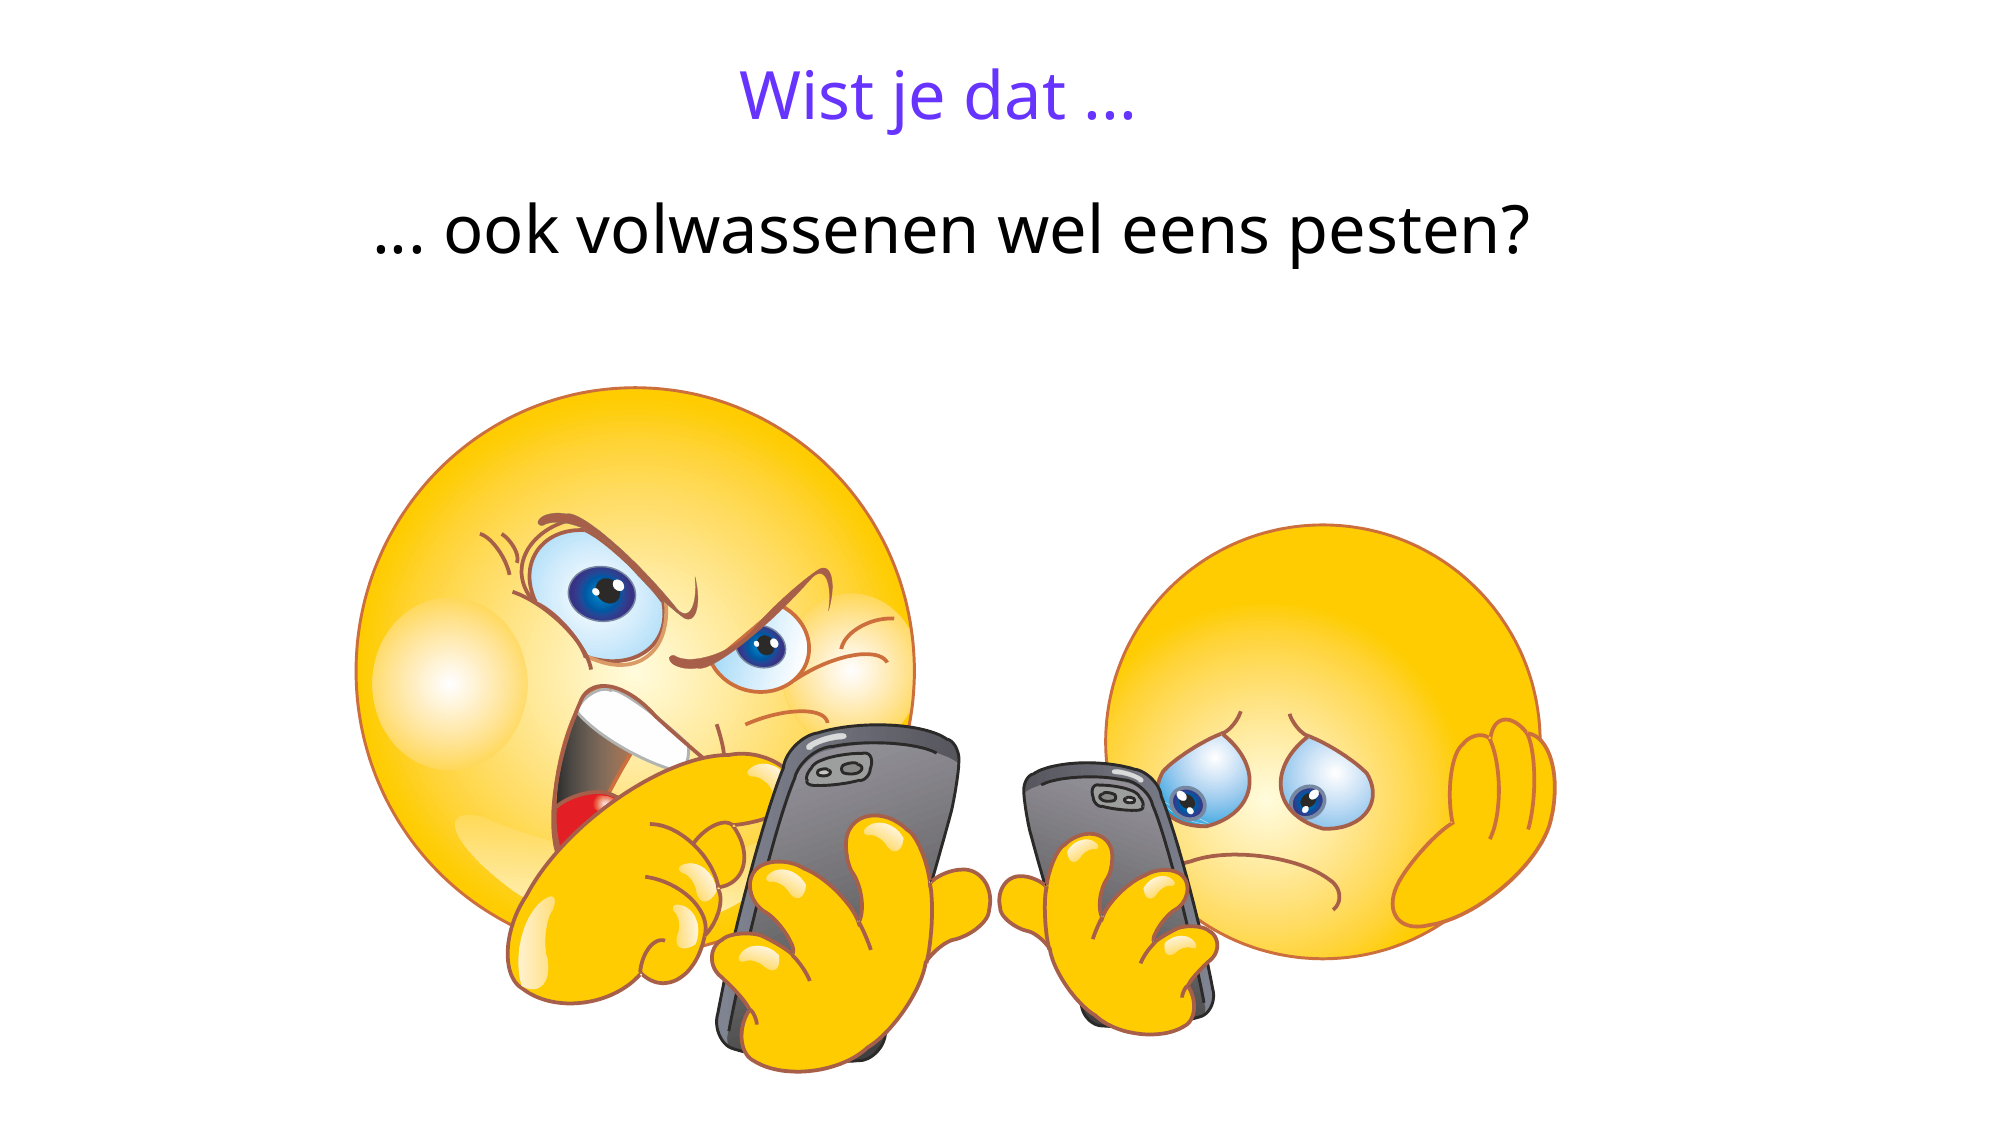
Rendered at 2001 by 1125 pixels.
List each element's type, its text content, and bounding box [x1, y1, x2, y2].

title ... ook volwassenen wel eens pesten? [0, 166, 1904, 276]
text_box Wist je dat ... [724, 45, 1153, 141]
picture [354, 386, 1557, 1074]
